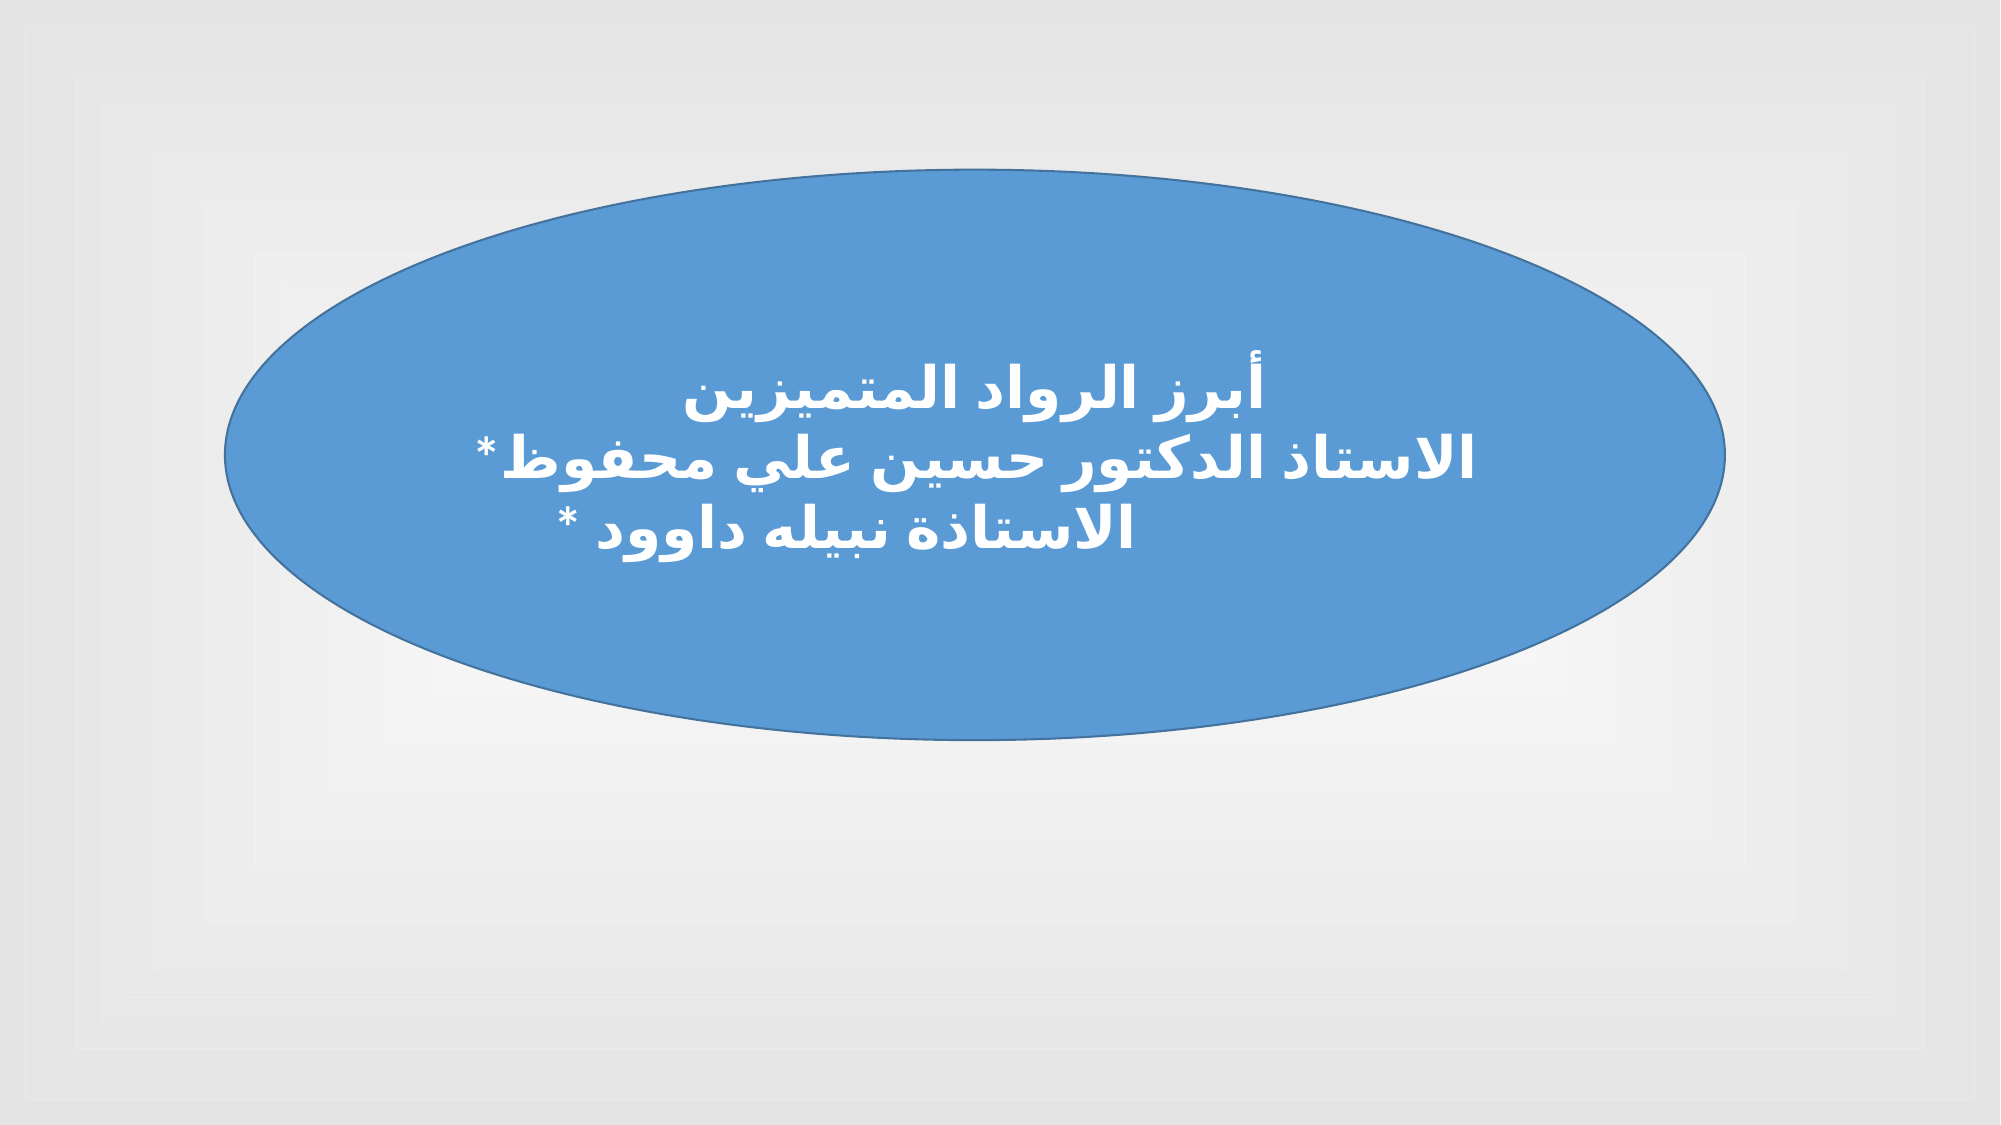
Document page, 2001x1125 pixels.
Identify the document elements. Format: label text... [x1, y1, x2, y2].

text_box أبرز الرواد المتميزين *الاستاذ الدكتور حسين علي محفوظ * الاستاذة نبيله داوود [223, 168, 1726, 742]
